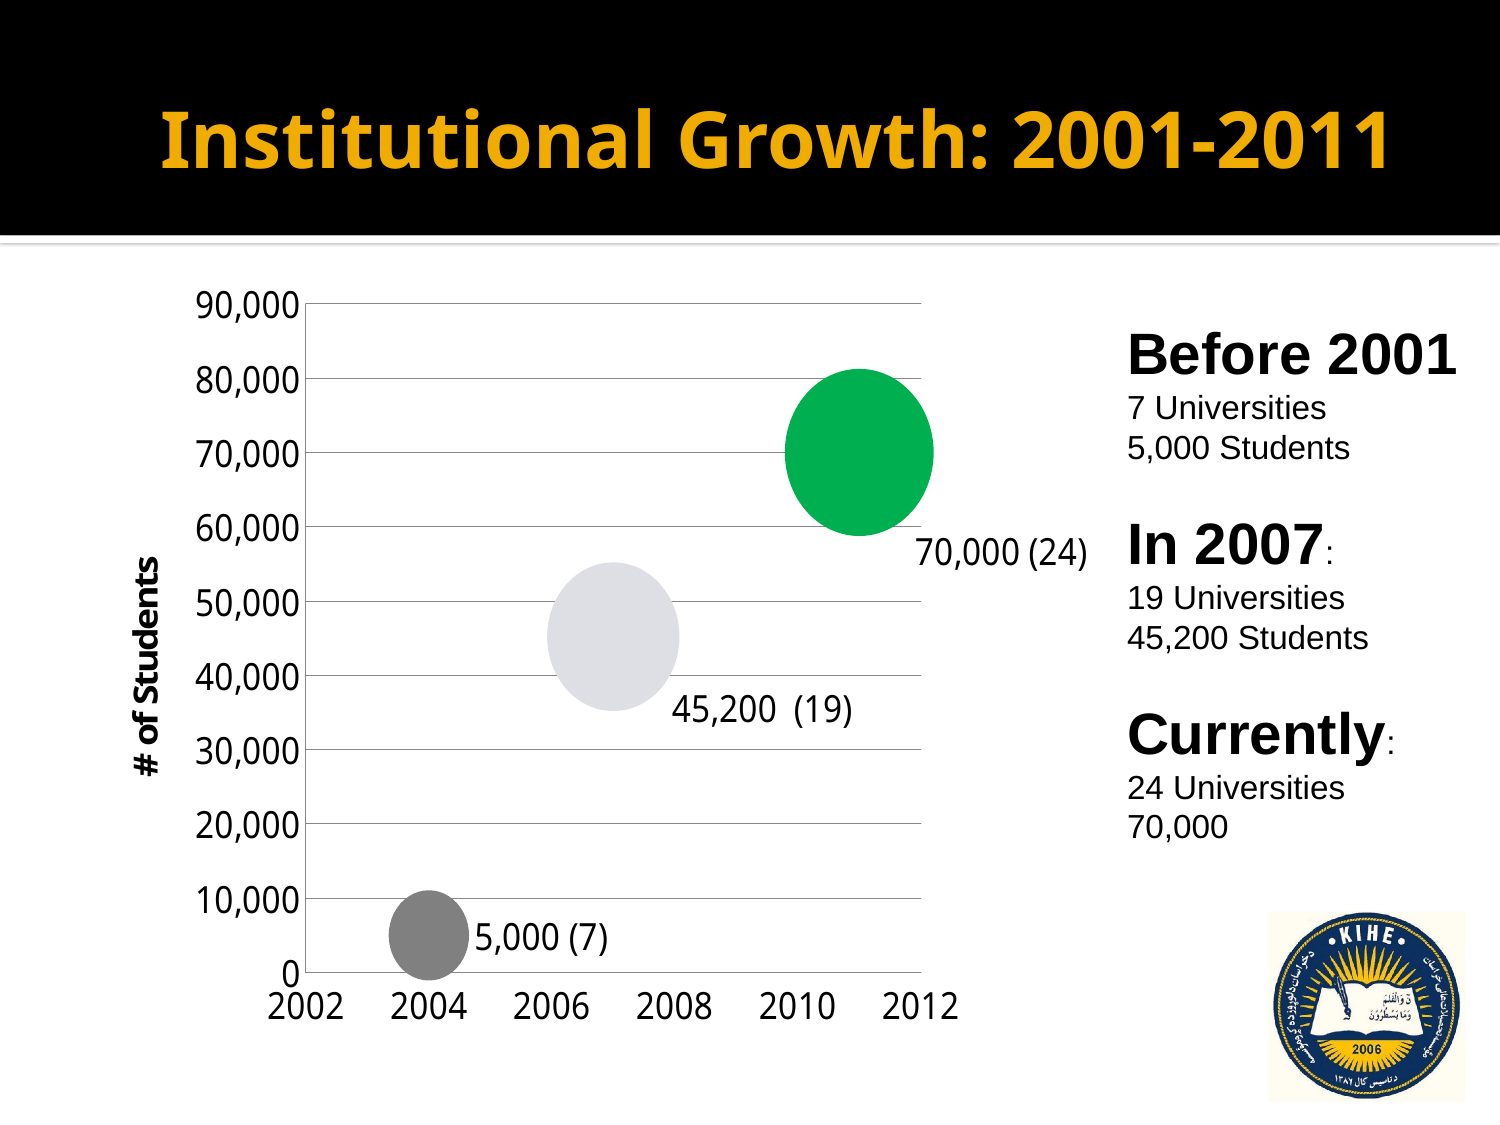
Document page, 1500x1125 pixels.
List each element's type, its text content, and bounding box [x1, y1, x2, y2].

chart [87, 262, 1088, 1046]
picture [1249, 973, 1500, 1125]
title Institutional Growth: 2001-2011 [99, 50, 1450, 225]
text_box Before 2001 7 Universities 5,000 Students In 2007: 19 Universities 45,200 Students Currently: 24 Universities 70,000 [1112, 308, 1500, 973]
